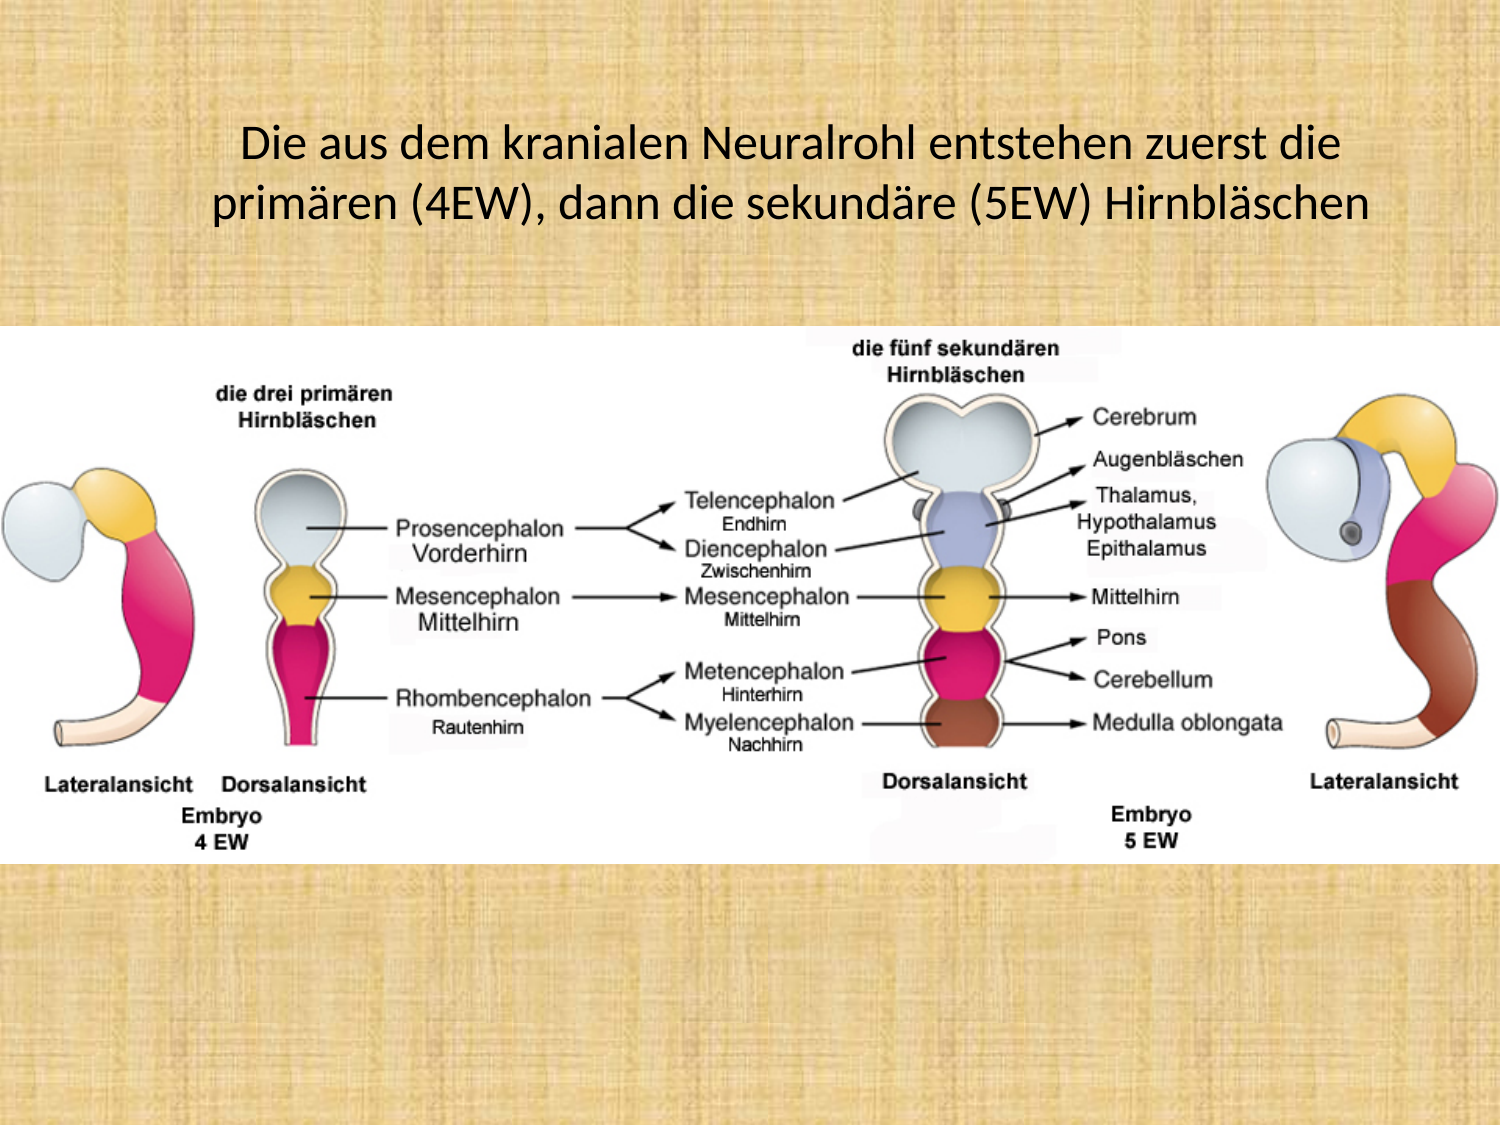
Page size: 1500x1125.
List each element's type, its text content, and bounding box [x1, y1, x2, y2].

picture [0, 0, 1500, 1125]
text_box Die aus dem kranialen Neuralrohl entstehen zuerst die primären (4EW), dann die sekundäre (5EW) Hirnbläschen [194, 101, 1388, 237]
